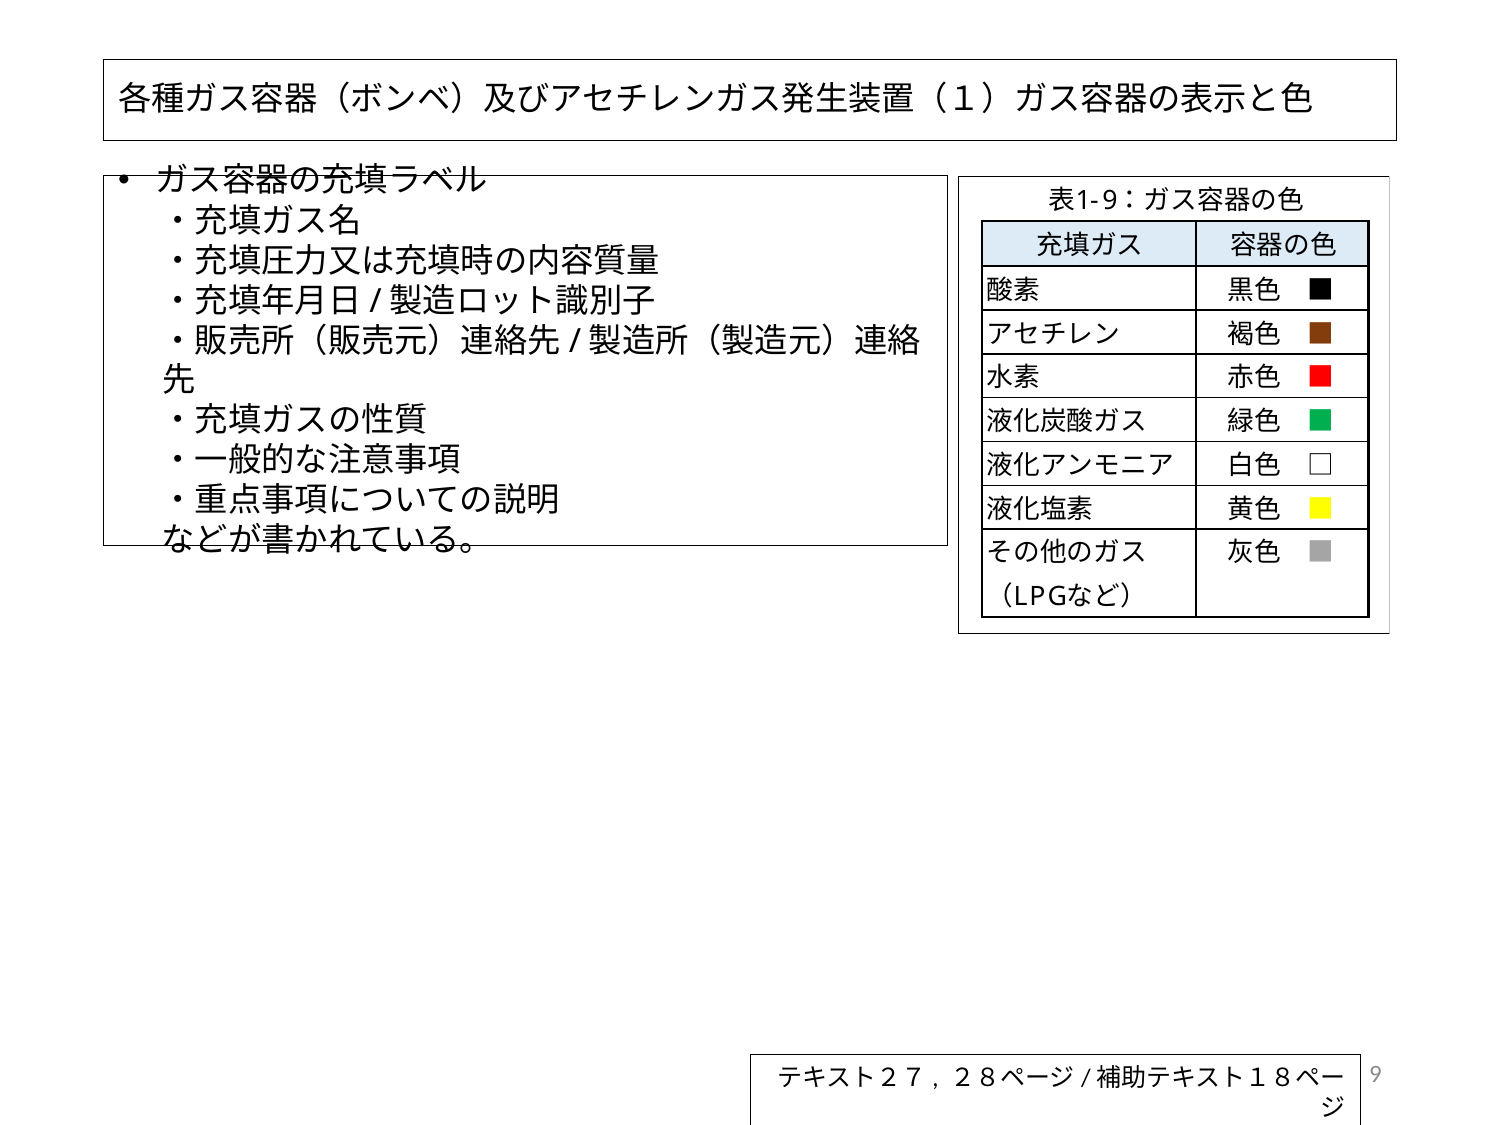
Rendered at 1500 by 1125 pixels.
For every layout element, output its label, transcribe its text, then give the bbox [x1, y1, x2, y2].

text_box テキスト２７, ２８ページ/補助テキスト１８ページ [750, 1054, 1361, 1125]
list ガス容器の充填ラベル ・充填ガス名 ・充填圧力又は充填時の内容質量 ・充填年月日/製造ロット識別子 ・販売所（販売元）連絡先/製造所（製造元）連絡先 ・充填ガスの性質 ・一般的な注意事項 ・重点事項についての説明 などが書かれている。 [103, 175, 948, 546]
picture [957, 175, 1391, 635]
title 各種ガス容器（ボンベ）及びアセチレンガス発生装置（１）ガス容器の表示と色 [103, 59, 1397, 141]
slide_number 9 [1059, 1042, 1397, 1103]
